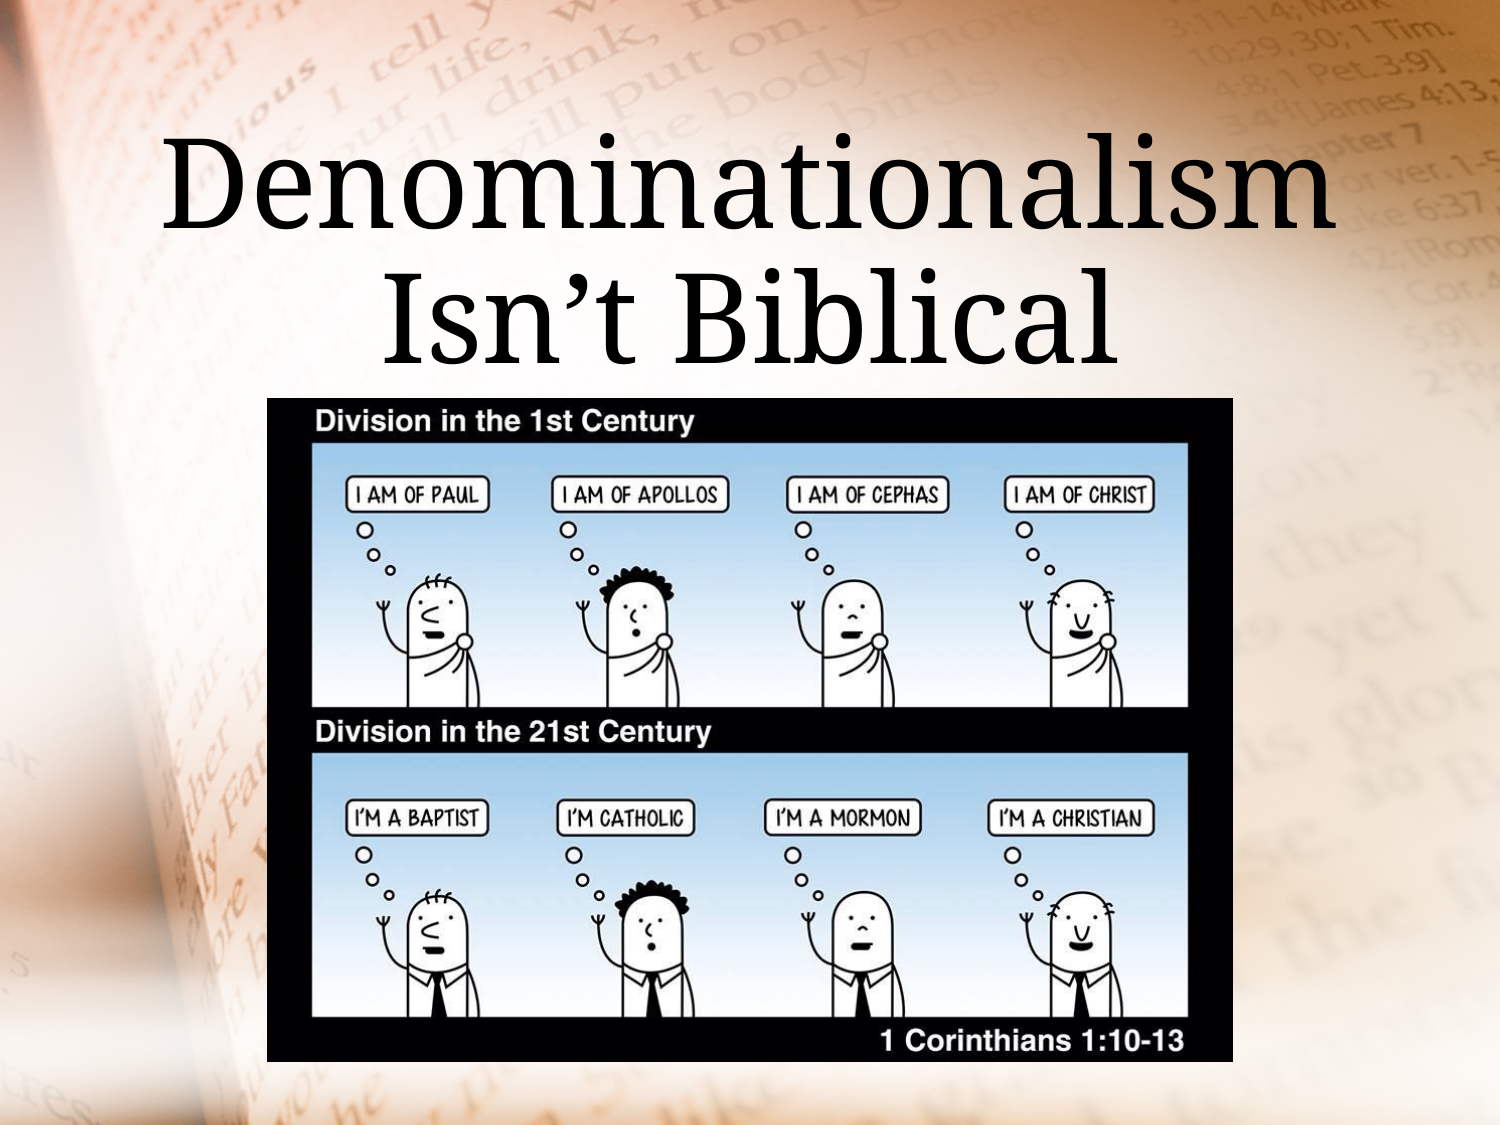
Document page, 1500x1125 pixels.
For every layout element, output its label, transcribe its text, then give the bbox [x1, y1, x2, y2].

title Denominationalism Isn’t Biblical [112, 6, 1388, 399]
picture [0, 0, 1500, 1125]
